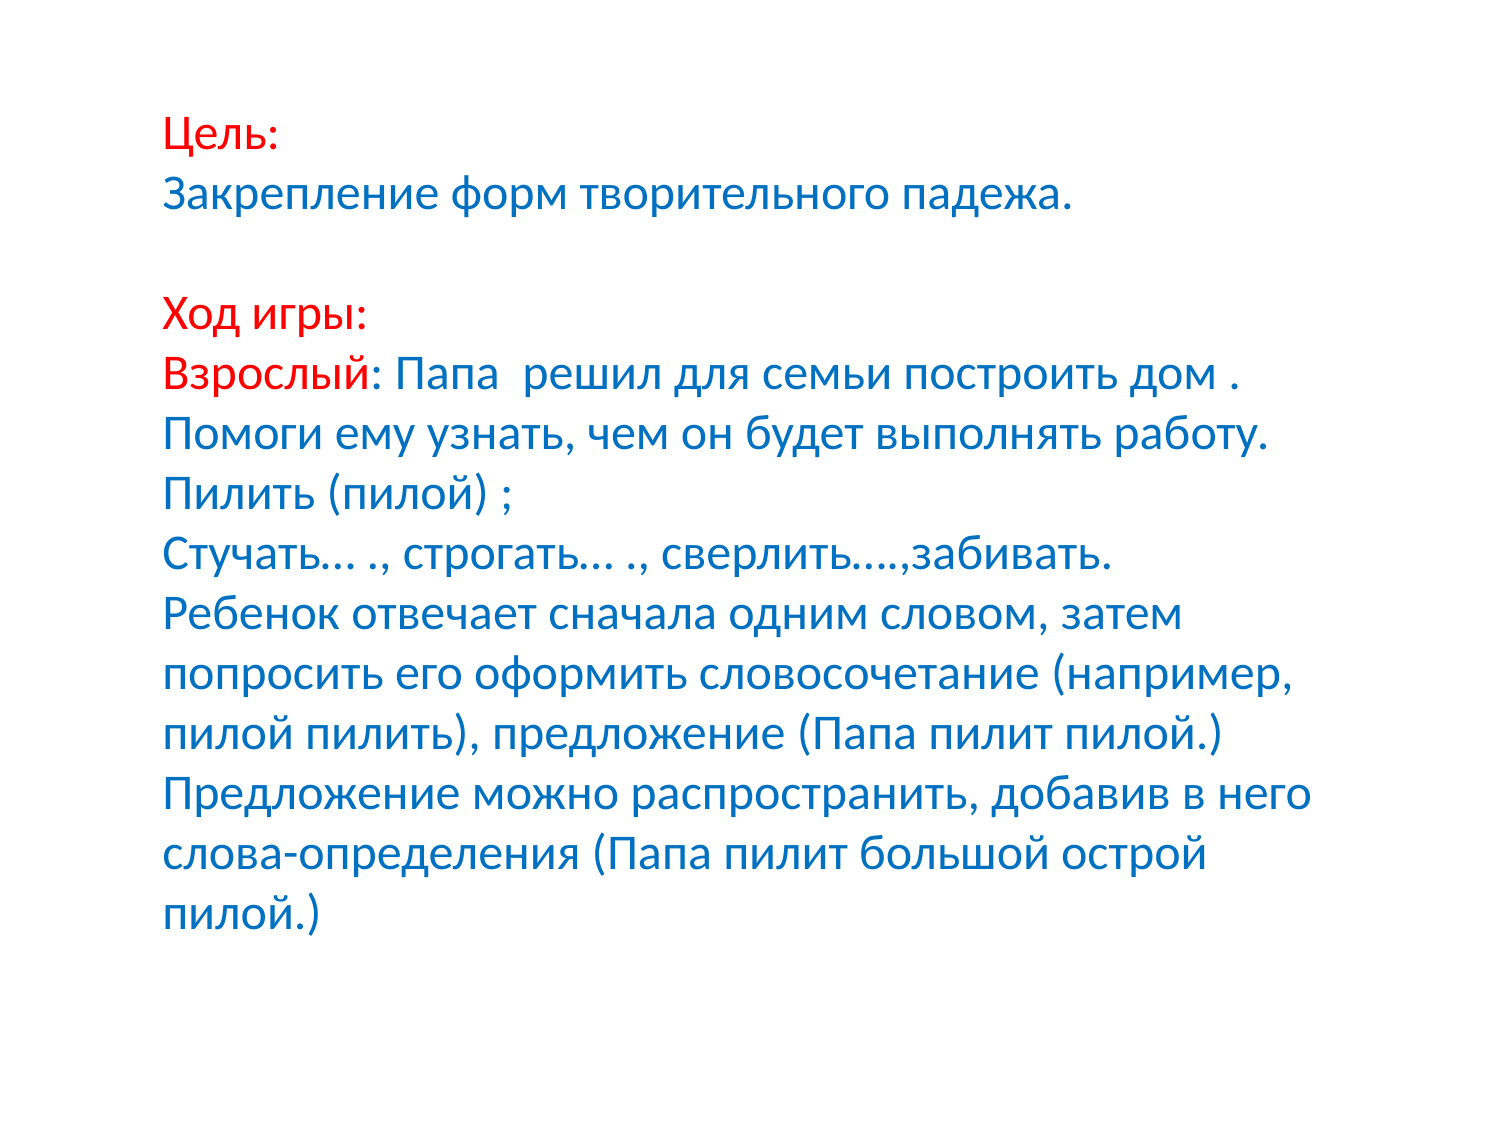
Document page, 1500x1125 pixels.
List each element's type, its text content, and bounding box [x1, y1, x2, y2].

text_box Цель: Закрепление форм творительного падежа. Ход игры: Взрослый: Папа решил для семьи построить дом . Помоги ему узнать, чем он будет выполнять работу. Пилить (пилой) ; Стучать… ., строгать… ., сверлить….,забивать. Ребенок отвечает сначала одним словом, затем попросить его оформить словосочетание (например, пилой пилить), предложение (Папа пилит пилой.) Предложение можно распространить, добавив в него слова-определения (Папа пилит большой острой пилой.) [147, 32, 1353, 948]
